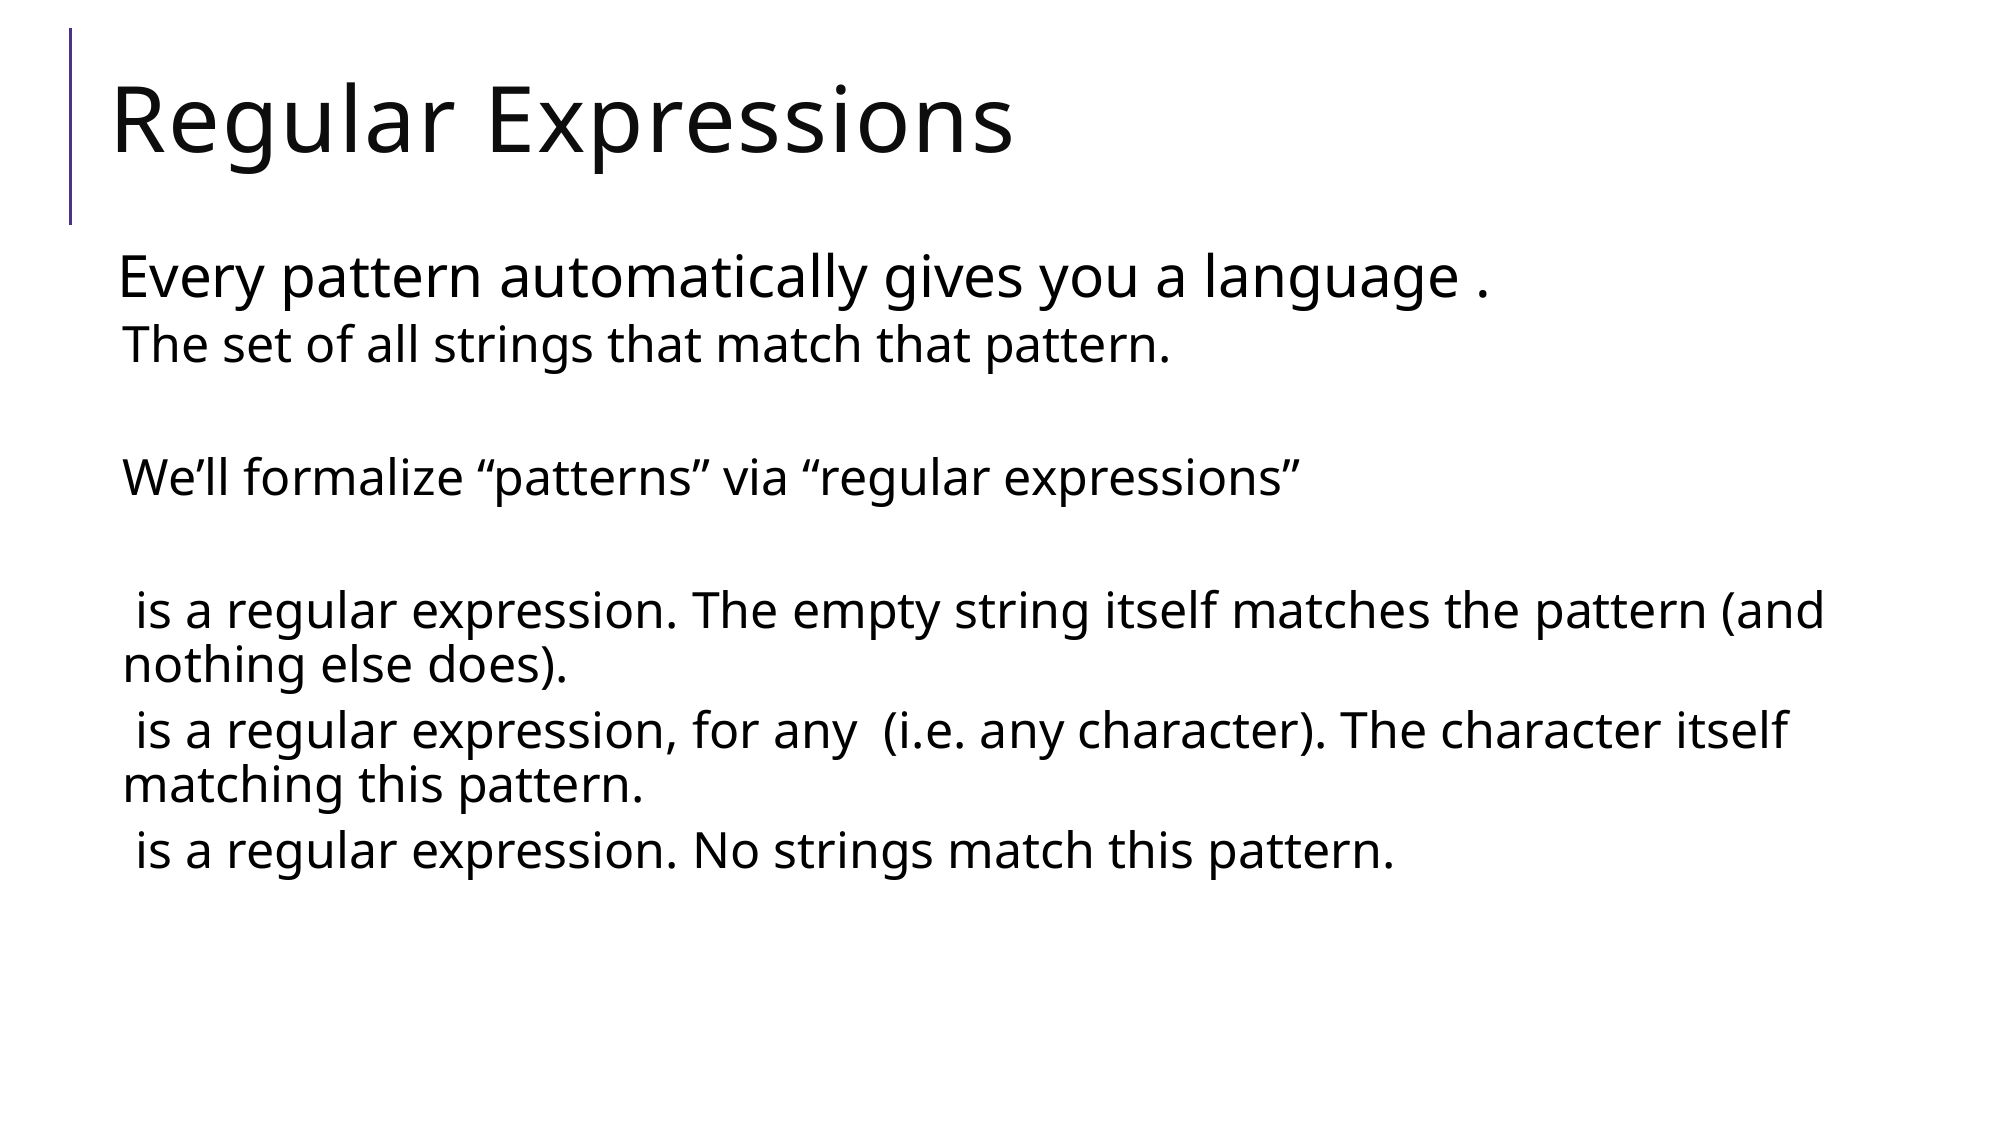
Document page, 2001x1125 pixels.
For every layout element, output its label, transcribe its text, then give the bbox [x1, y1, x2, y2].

title Regular Expressions [94, 43, 1930, 210]
